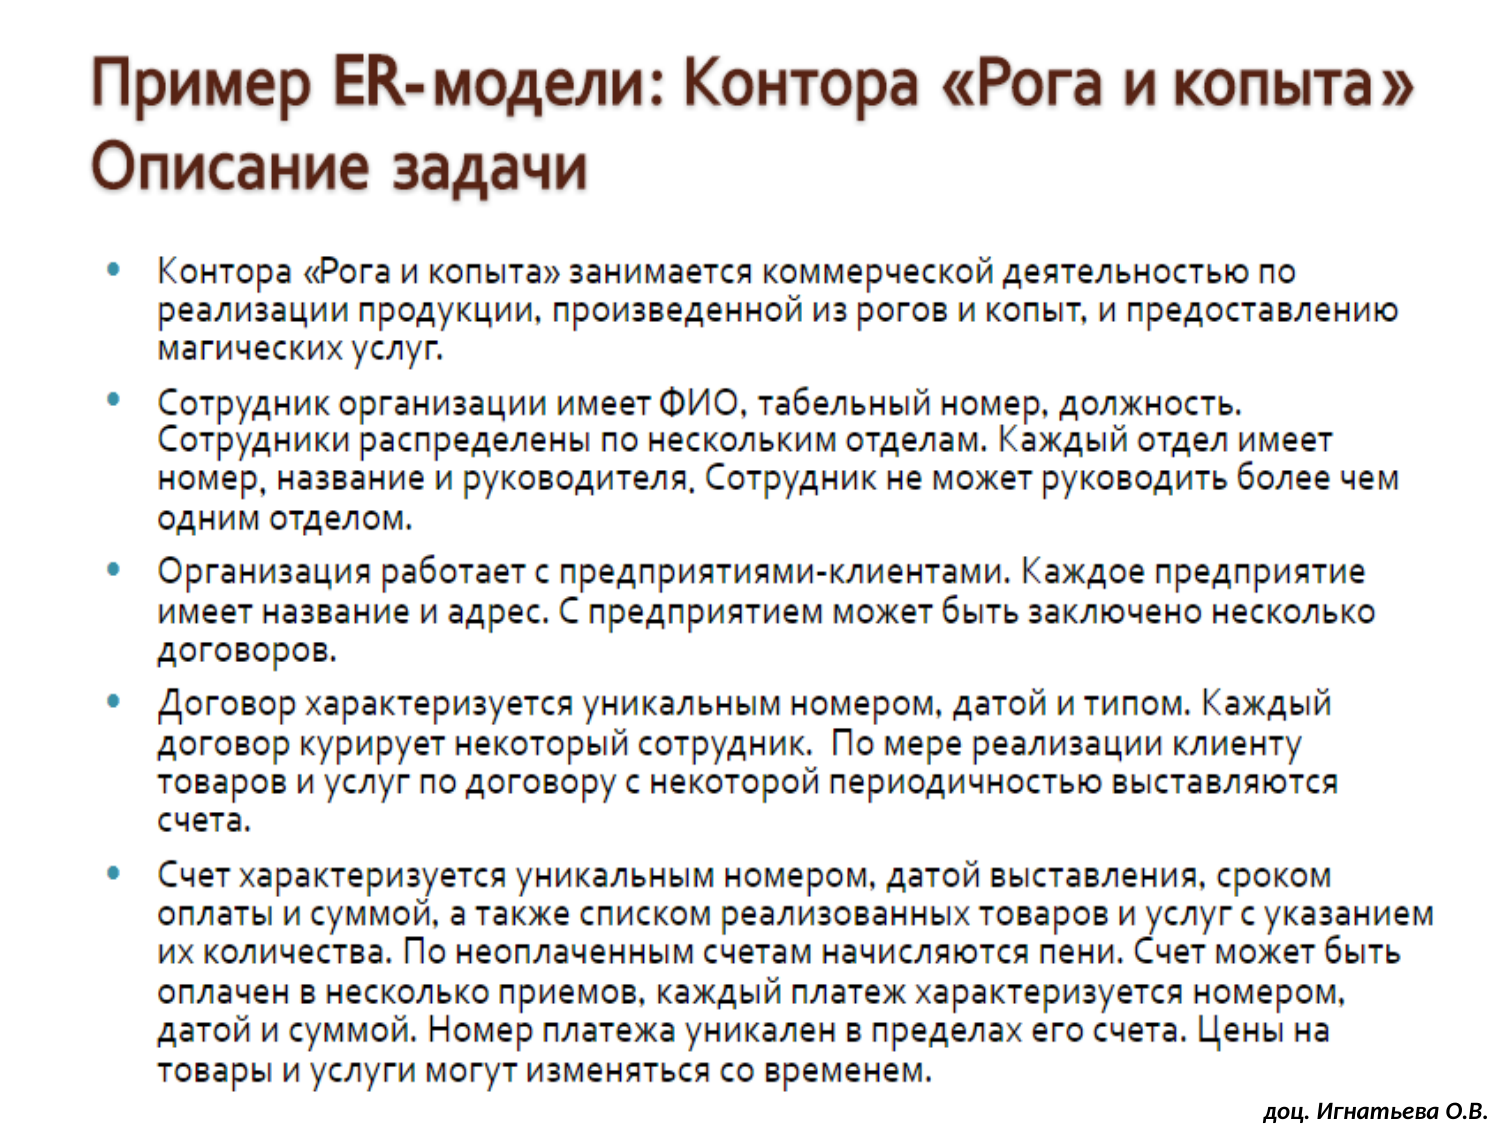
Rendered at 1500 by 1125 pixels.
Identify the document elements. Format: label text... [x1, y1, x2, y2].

text_box доц. Игнатьева О.В. [1464, 1087, 1500, 1125]
picture [0, 0, 1462, 1125]
